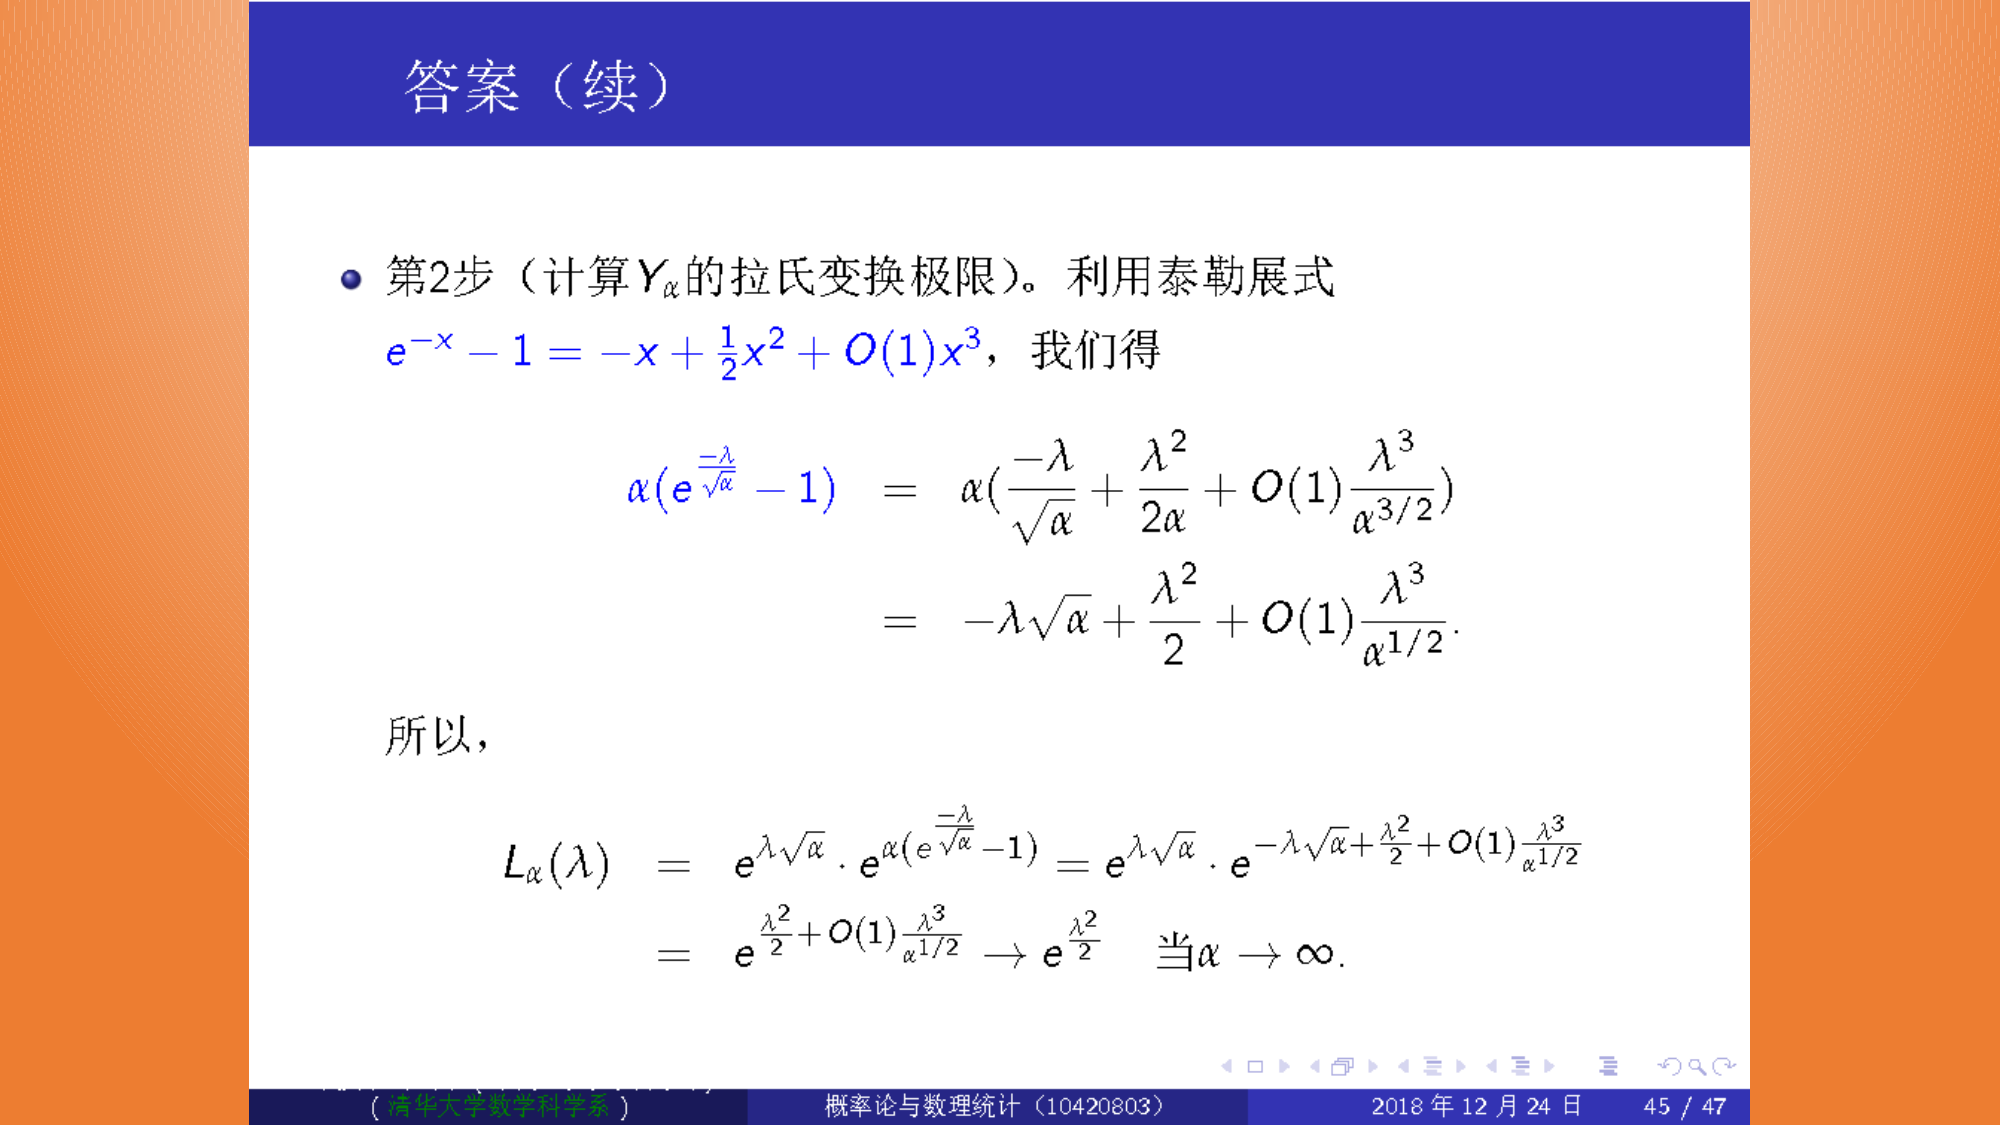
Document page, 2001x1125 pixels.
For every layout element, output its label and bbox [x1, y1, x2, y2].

picture [249, 0, 1750, 1125]
